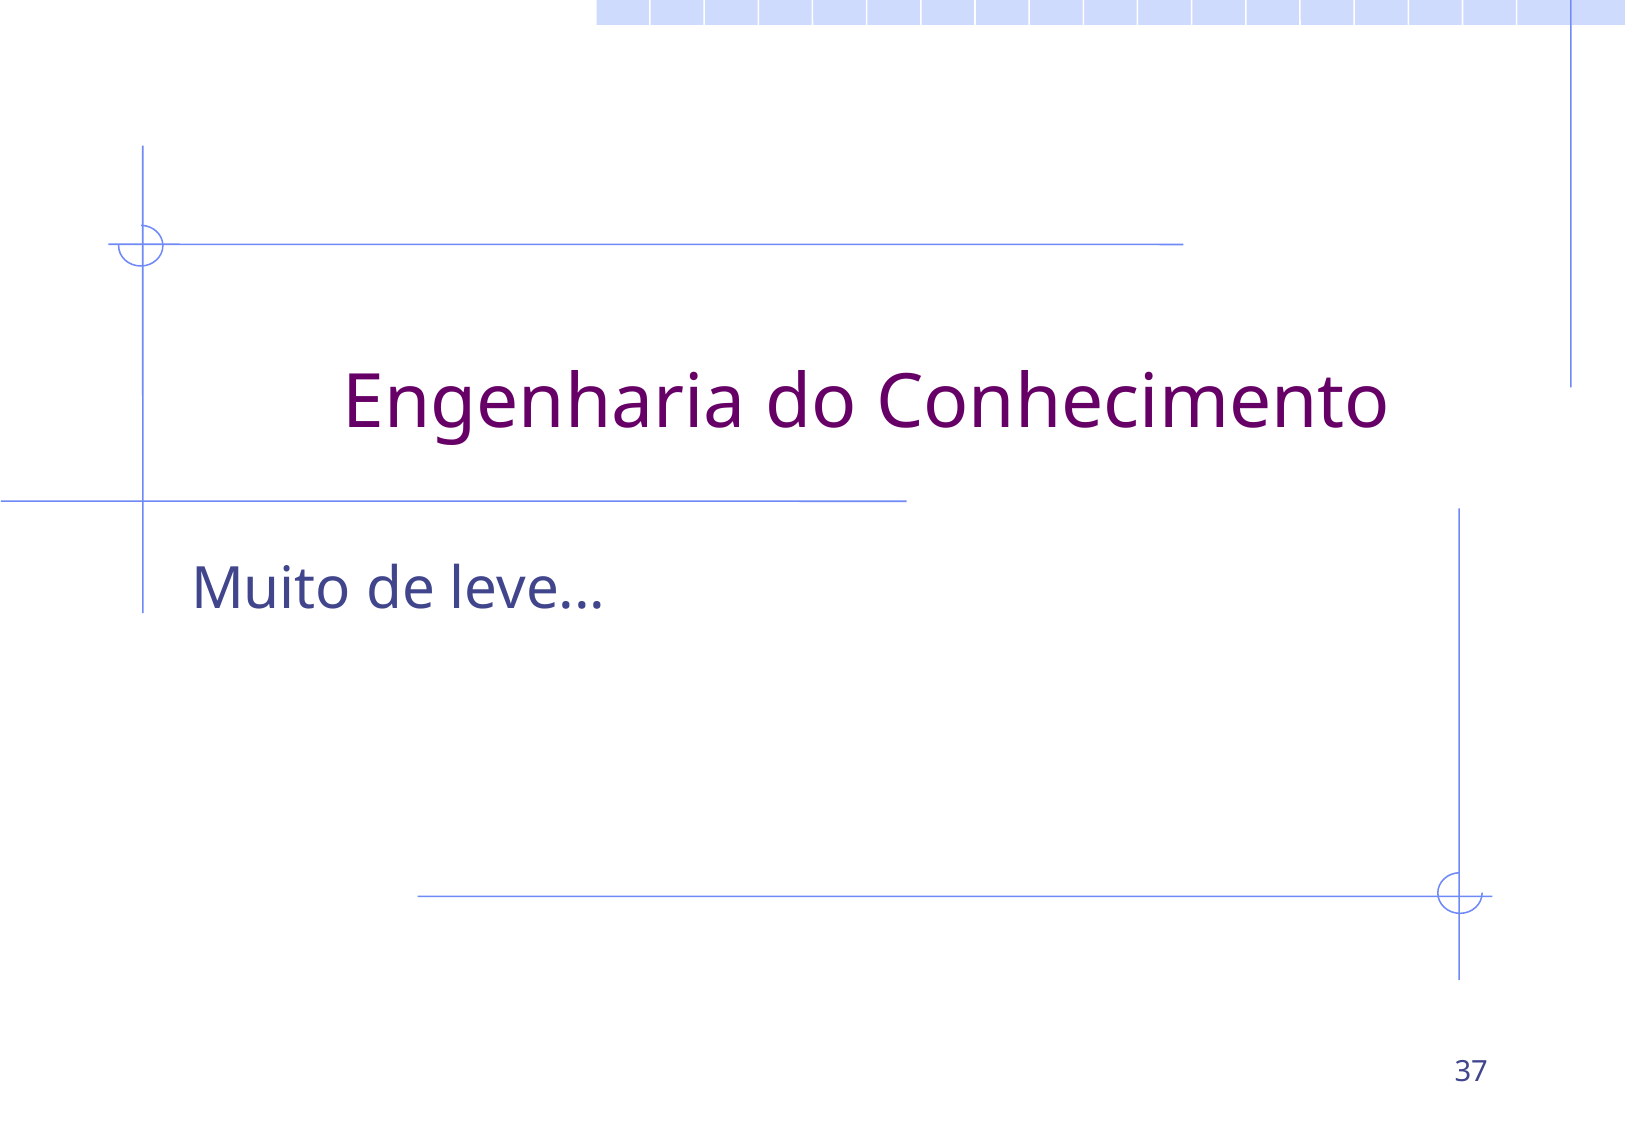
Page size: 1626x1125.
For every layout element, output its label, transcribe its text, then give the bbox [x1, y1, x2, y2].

title Engenharia do Conhecimento [175, 287, 1558, 451]
subtitle Muito de leve... [175, 542, 1314, 831]
slide_number 37 [1164, 1025, 1504, 1100]
